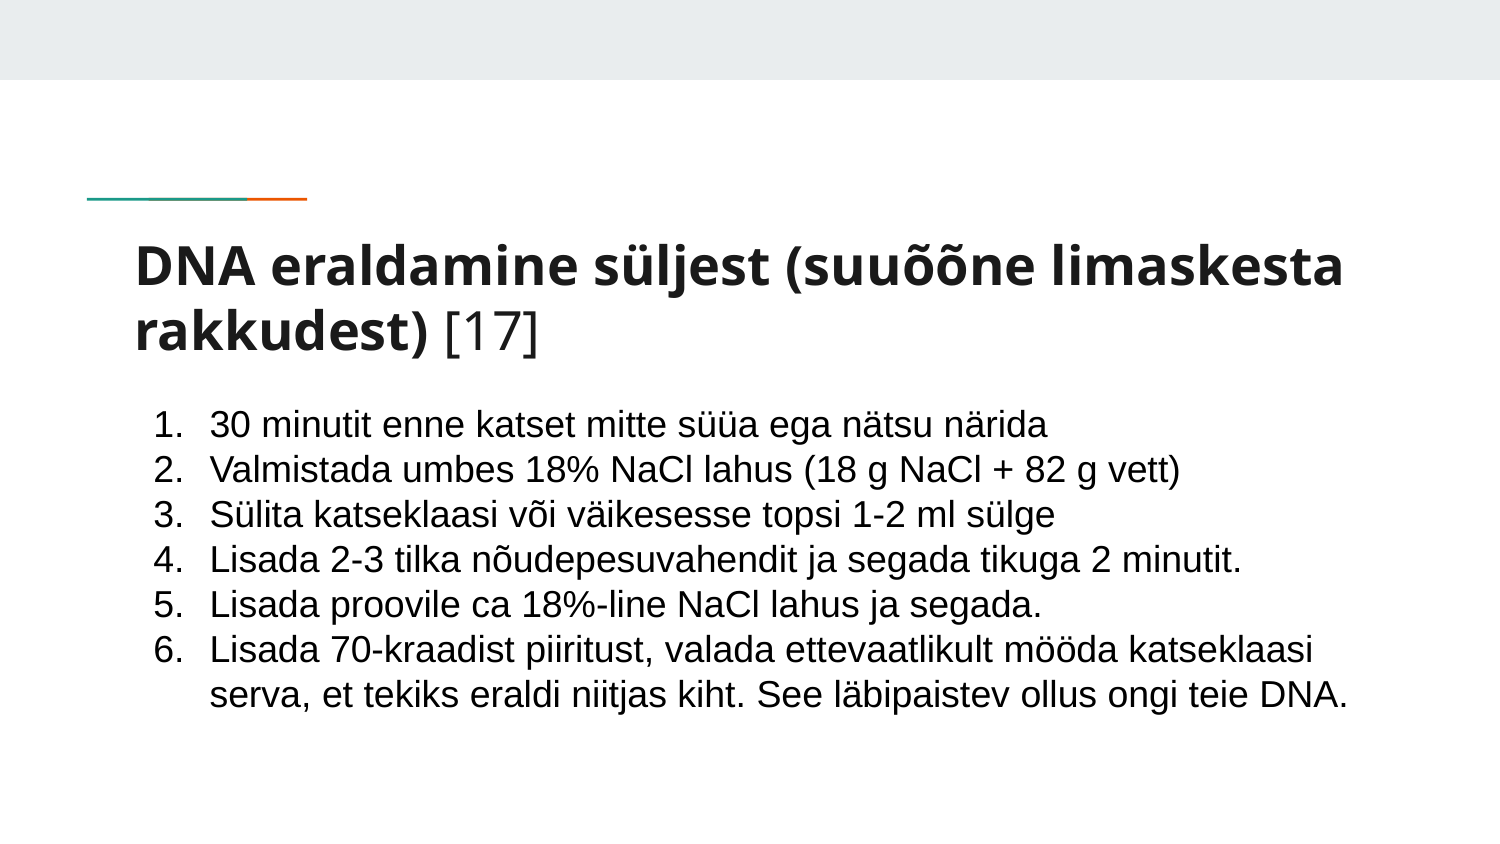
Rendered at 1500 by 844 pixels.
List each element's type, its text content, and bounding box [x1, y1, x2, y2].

list 30 minutit enne katset mitte süüa ega nätsu närida Valmistada umbes 18% NaCl lahus (18 g NaCl + 82 g vett) Sülita katseklaasi või väikesesse topsi 1-2 ml sülge Lisada 2-3 tilka nõudepesuvahendit ja segada tikuga 2 minutit. Lisada proovile ca 18%-line NaCl lahus ja segada. Lisada 70-kraadist piiritust, valada ettevaatlikult mööda katseklaasi serva, et tekiks eraldi niitjas kiht. See läbipaistev ollus ongi teie DNA. [119, 384, 1381, 844]
title DNA eraldamine süljest (suuõõne limaskesta rakkudest) [17] [119, 216, 1381, 305]
